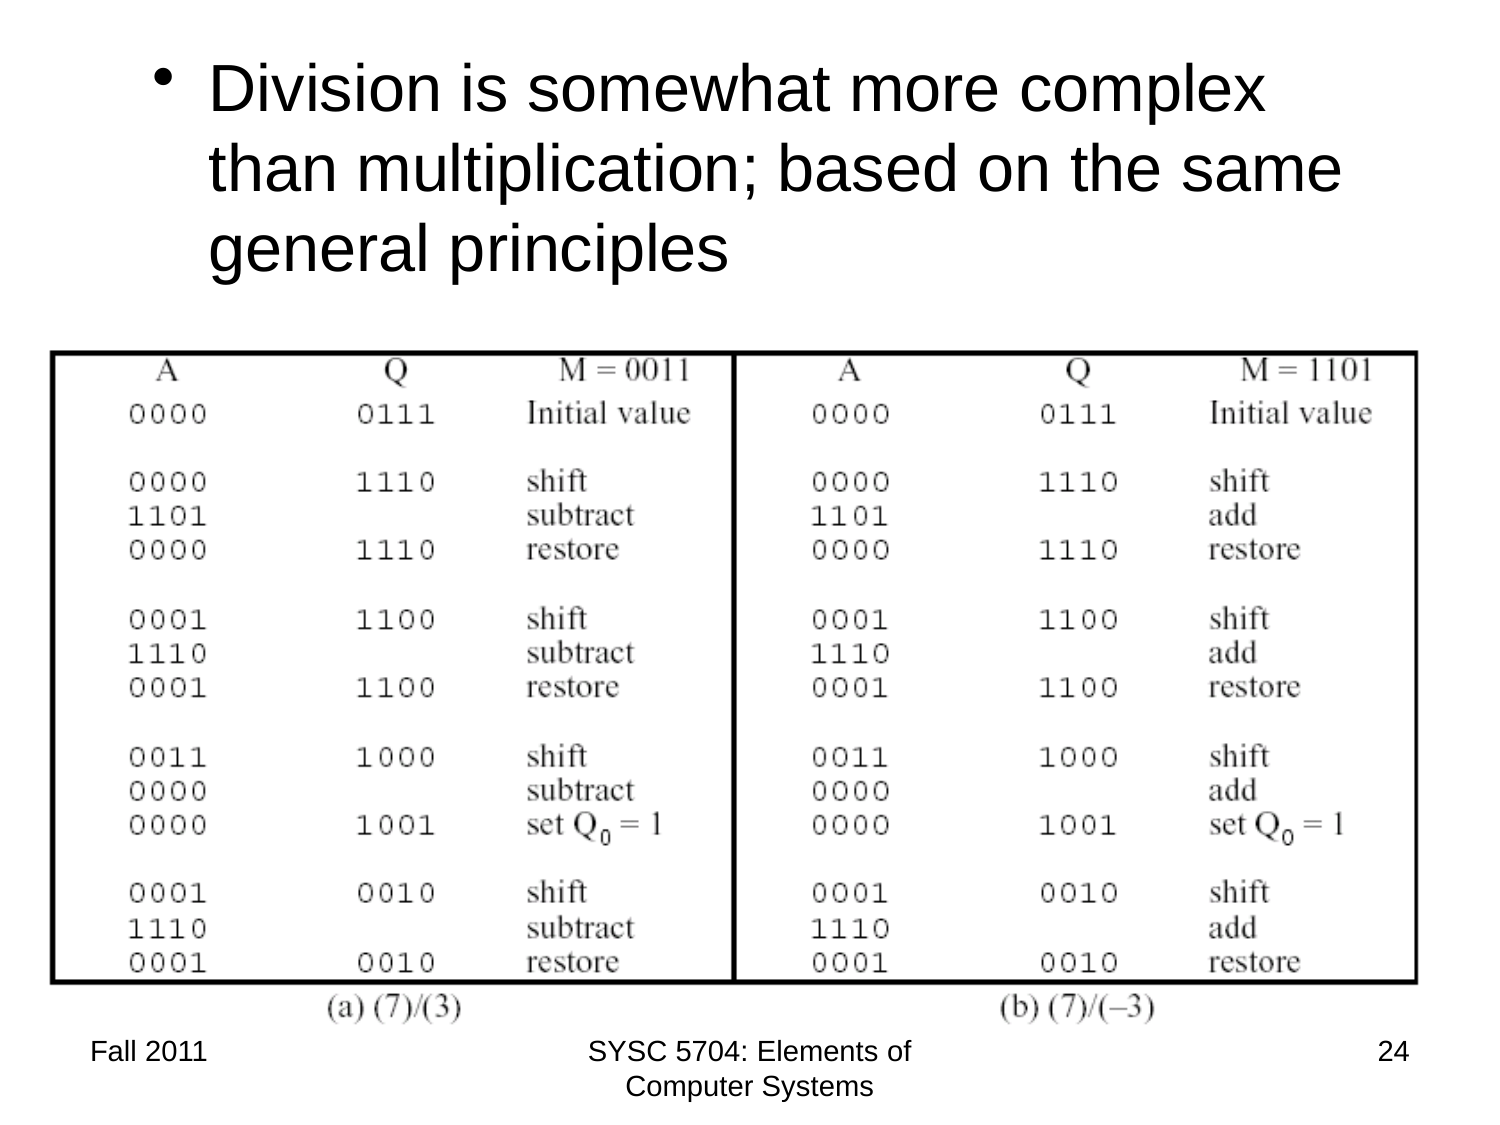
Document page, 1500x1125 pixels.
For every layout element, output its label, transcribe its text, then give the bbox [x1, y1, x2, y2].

slide_number Fall 2011 [74, 1046, 426, 1103]
footer SYSC 5704: Elements of Computer Systems [512, 1051, 988, 1103]
list Division is somewhat more complex than multiplication; based on the same general principles [137, 37, 1413, 323]
slide_number 24 [1074, 1046, 1426, 1103]
list Division is somewhat more complex than multiplication; based on the same general principles [137, 1046, 1413, 1051]
picture [20, 324, 1463, 1037]
